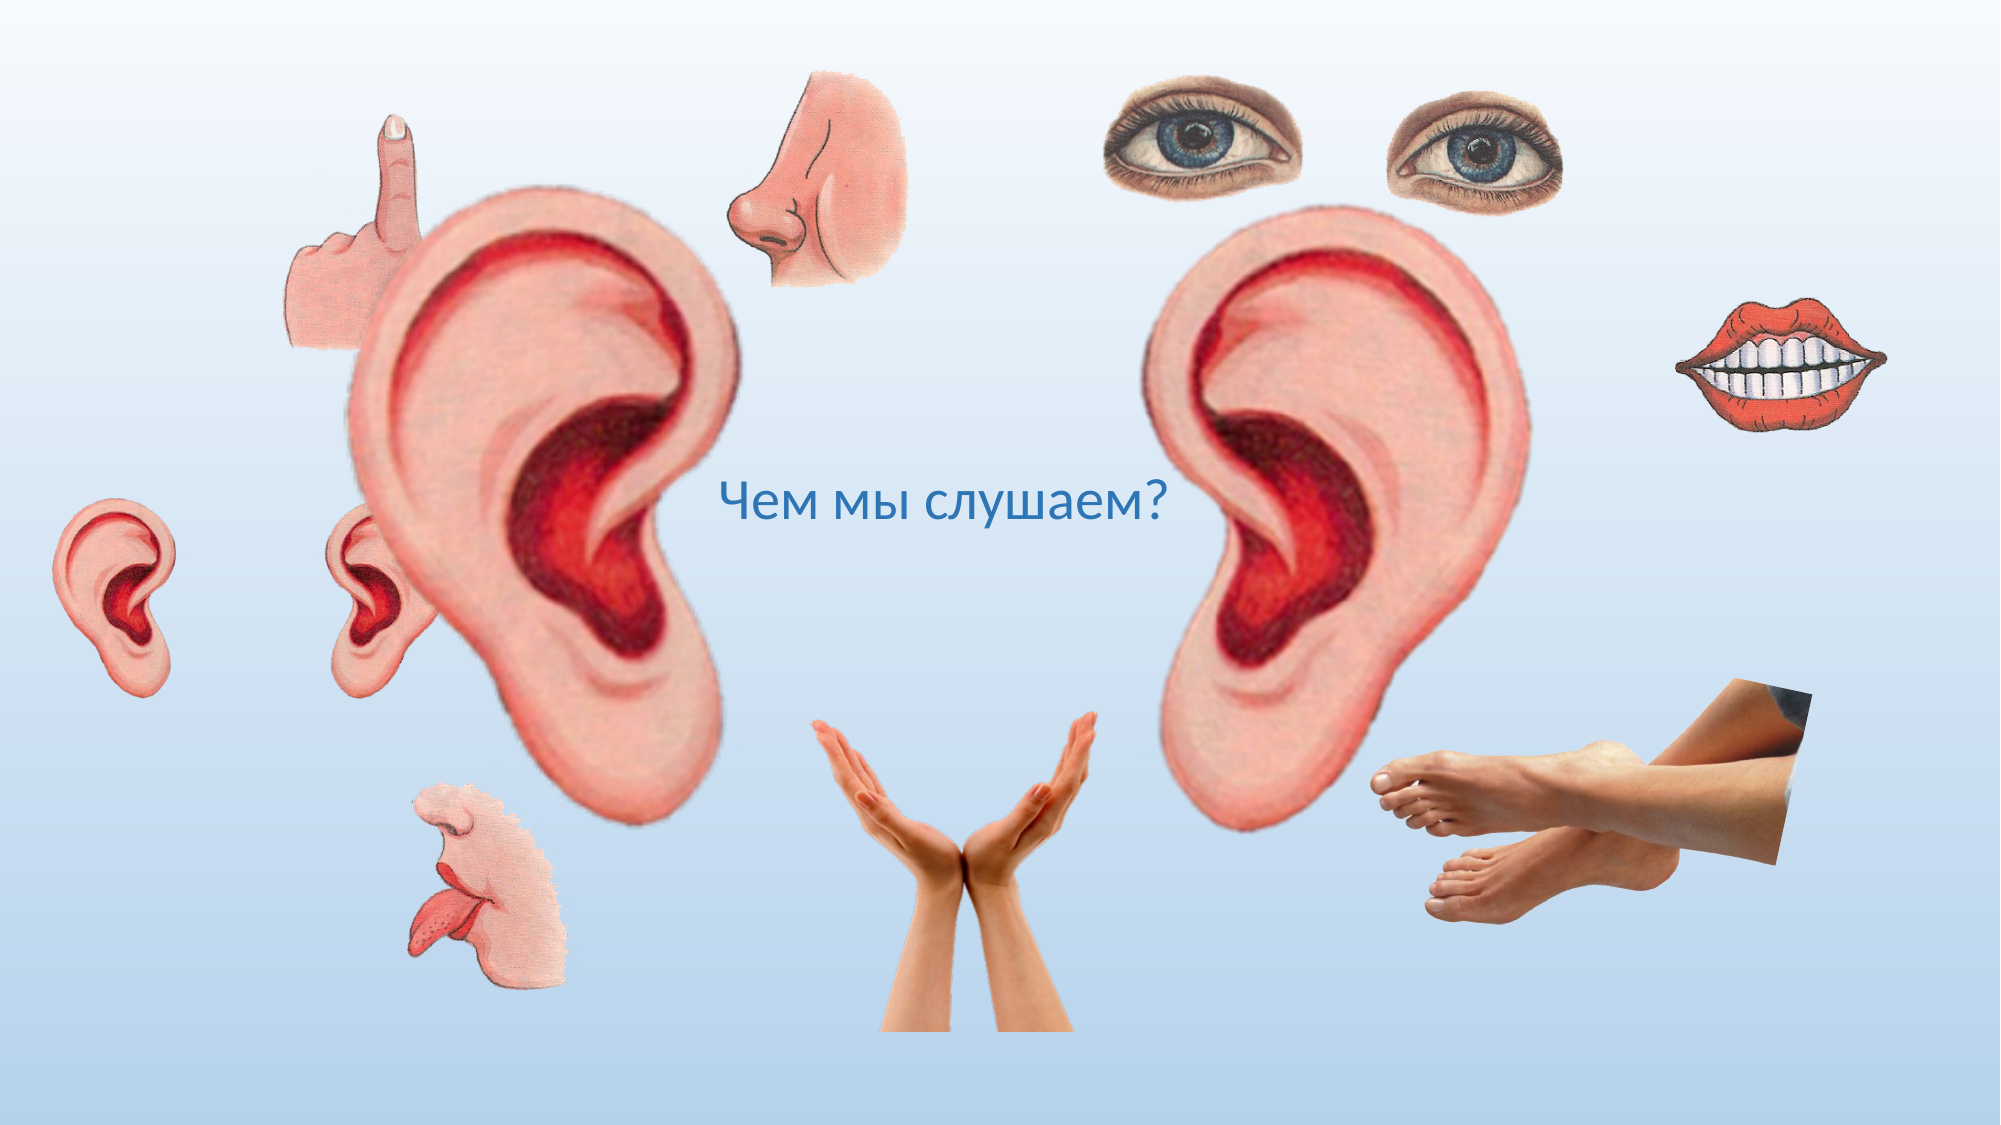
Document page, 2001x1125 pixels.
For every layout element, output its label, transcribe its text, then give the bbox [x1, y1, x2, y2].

text_box Чем мы слушаем? [846, 454, 1039, 539]
picture [272, 43, 1813, 1032]
picture [40, 476, 209, 715]
picture [1647, 233, 1907, 450]
